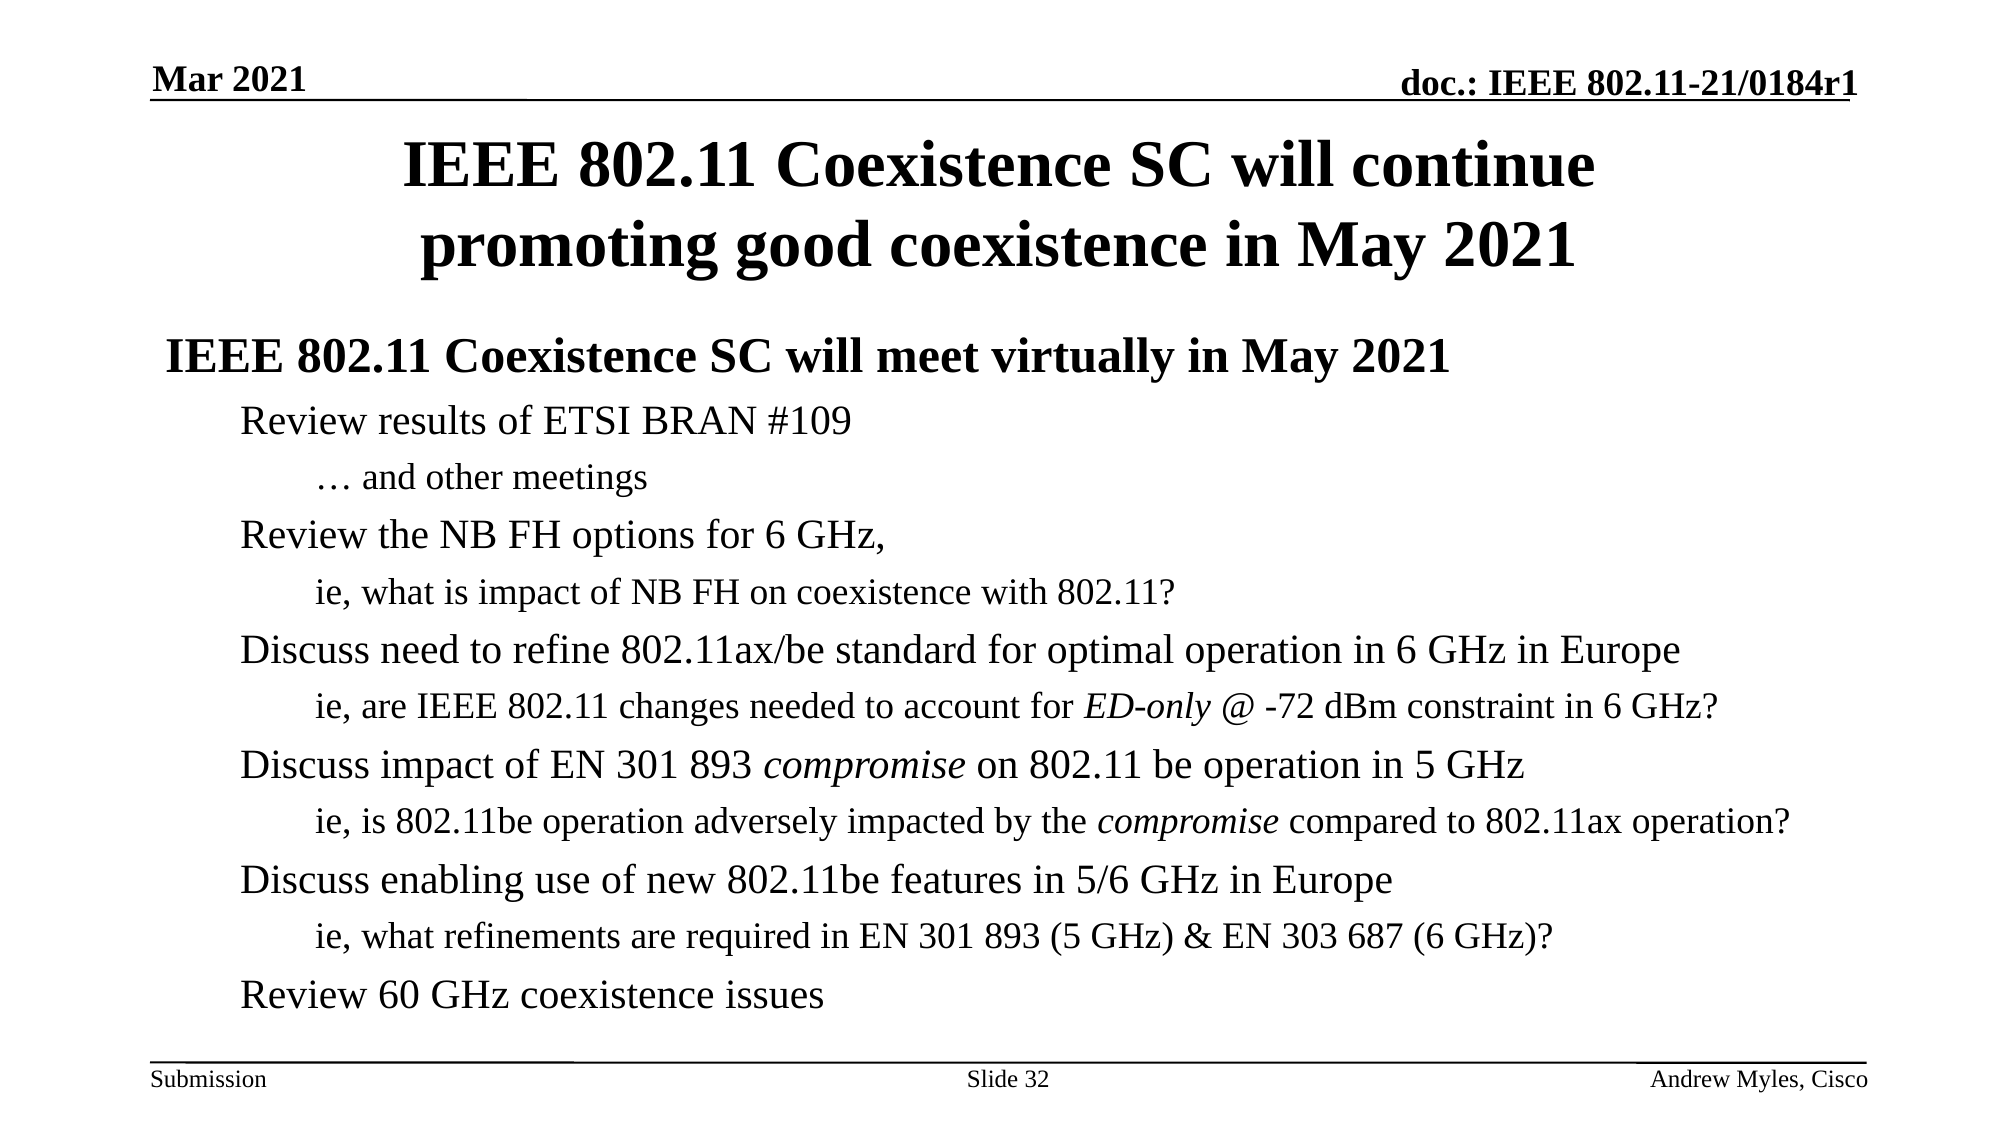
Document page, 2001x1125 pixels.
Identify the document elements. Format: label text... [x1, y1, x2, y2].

footer Andrew Myles, Cisco [1171, 1061, 1869, 1093]
slide_number Slide 32 [950, 1061, 1067, 1123]
title IEEE 802.11 Coexistence SC will continue promoting good coexistence in May 2021 [149, 112, 1850, 288]
list IEEE 802.11 Coexistence SC will meet virtually in May 2021 Review results of ETSI BRAN #109 … and other meetings Review the NB FH options for 6 GHz, ie, what is impact of NB FH on coexistence with 802.11? Discuss need to refine 802.11ax/be standard for optimal operation in 6 GHz in Europe ie, are IEEE 802.11 changes needed to account for ED-only @ -72 dBm constraint in 6 GHz? Discuss impact of EN 301 893 compromise on 802.11 be operation in 5 GHz ie, is 802.11be operation adversely impacted by the compromise compared to 802.11ax operation? Discuss enabling use of new 802.11be features in 5/6 GHz in Europe ie, what refinements are required in EN 301 893 (5 GHz) & EN 303 687 (6 GHz)? Review 60 GHz coexistence issues [149, 314, 1850, 990]
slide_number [152, 54, 563, 100]
